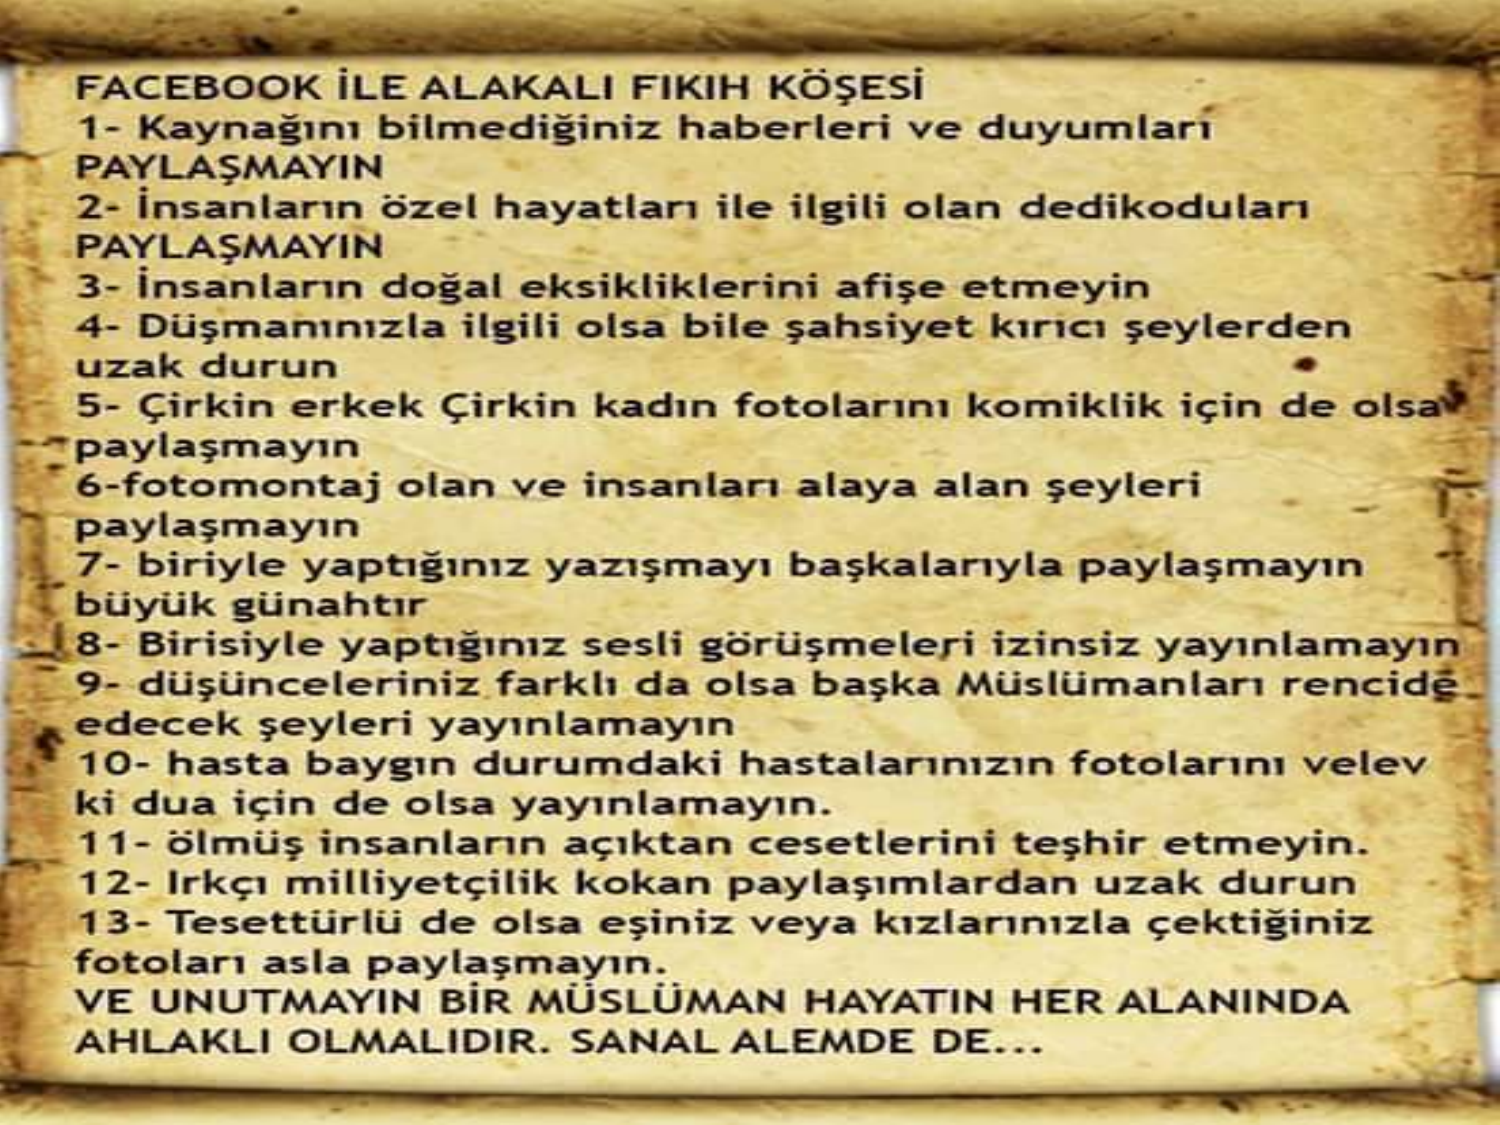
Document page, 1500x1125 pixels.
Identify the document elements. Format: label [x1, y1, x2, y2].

list [0, 0, 1500, 1125]
